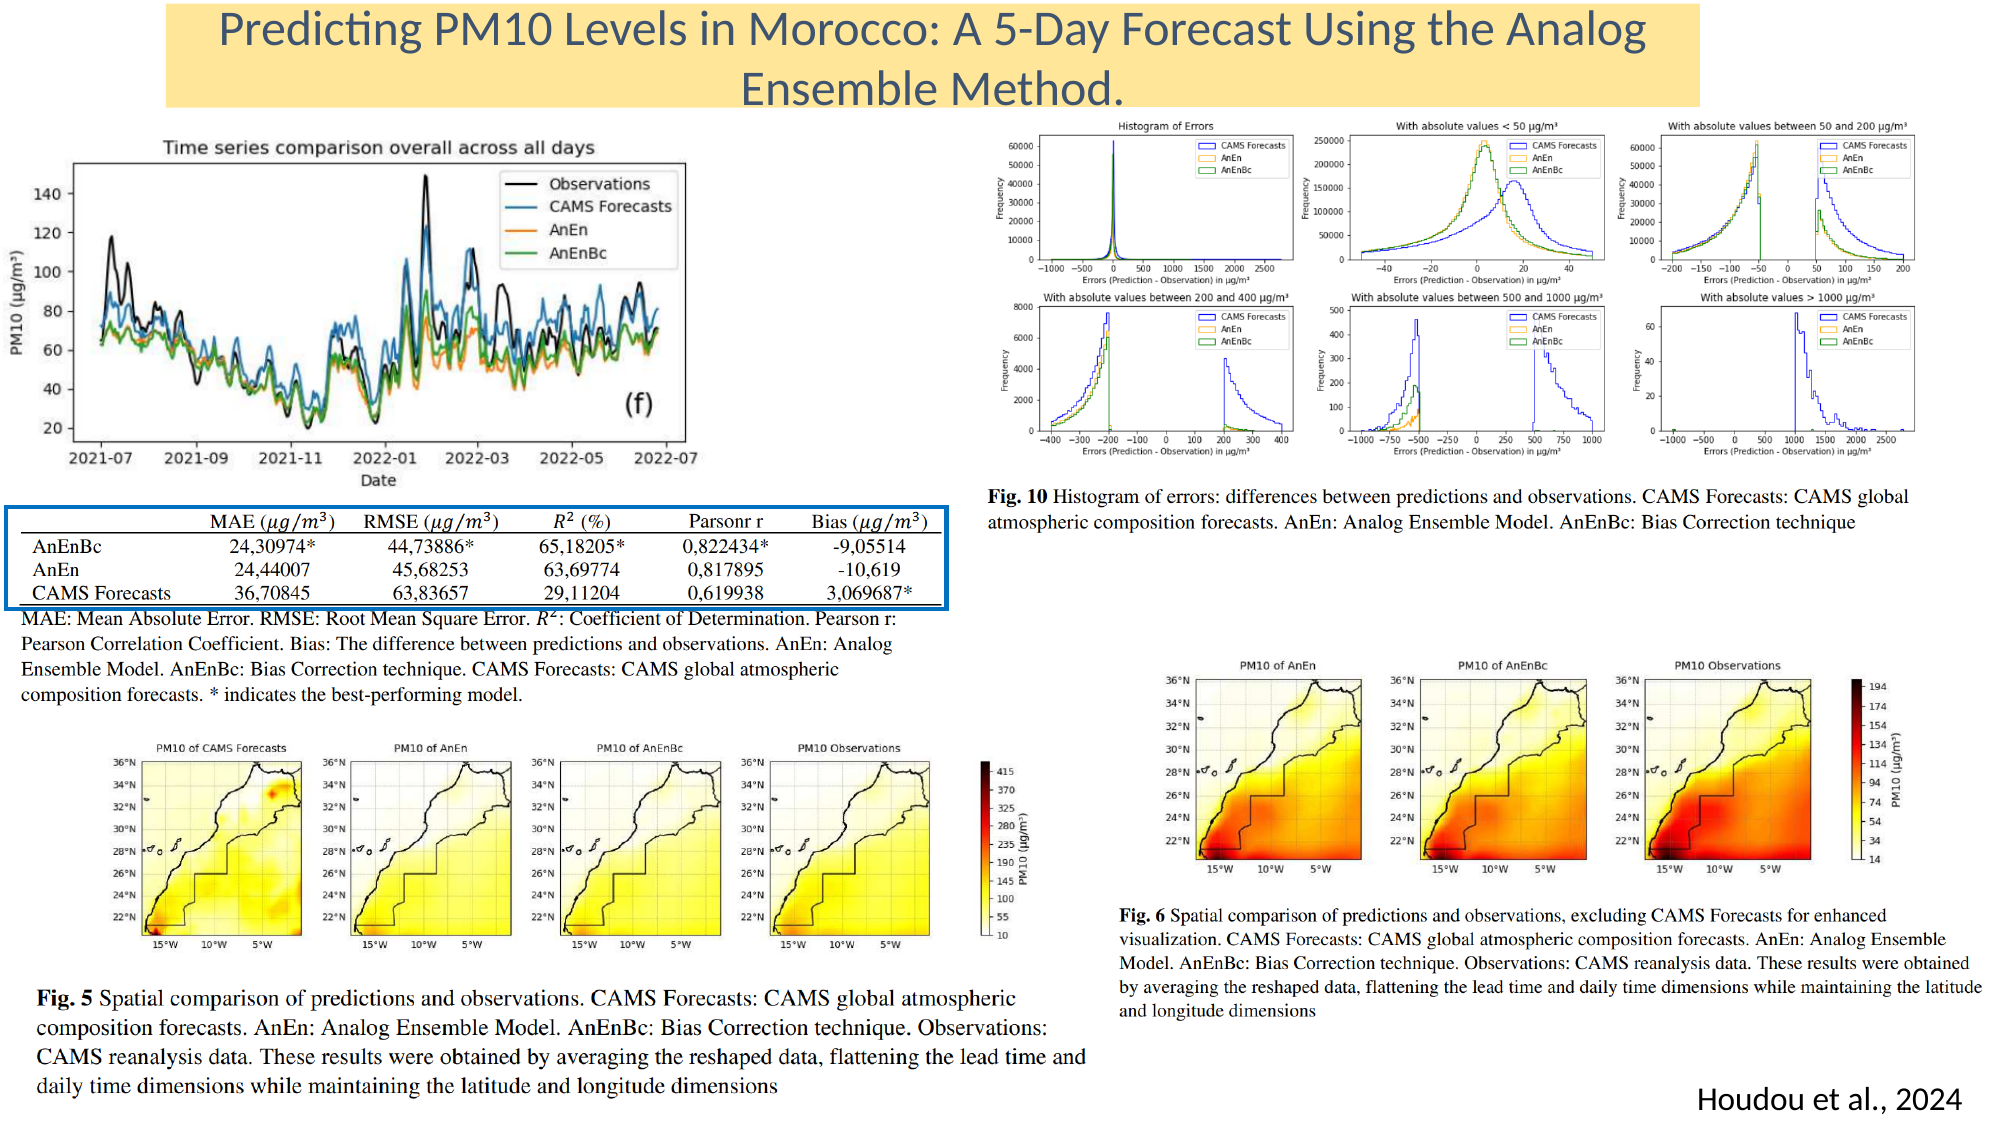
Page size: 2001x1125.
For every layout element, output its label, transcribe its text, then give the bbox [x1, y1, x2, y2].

picture [0, 134, 963, 712]
picture [22, 738, 1089, 1103]
text_box Houdou et al., 2024 [1682, 1069, 1986, 1125]
text_box Predicting PM10 Levels in Morocco: A 5-Day Forecast Using the Analog Ensemble Method. [165, 3, 1700, 108]
picture [980, 107, 1925, 535]
picture [1112, 658, 1988, 1022]
